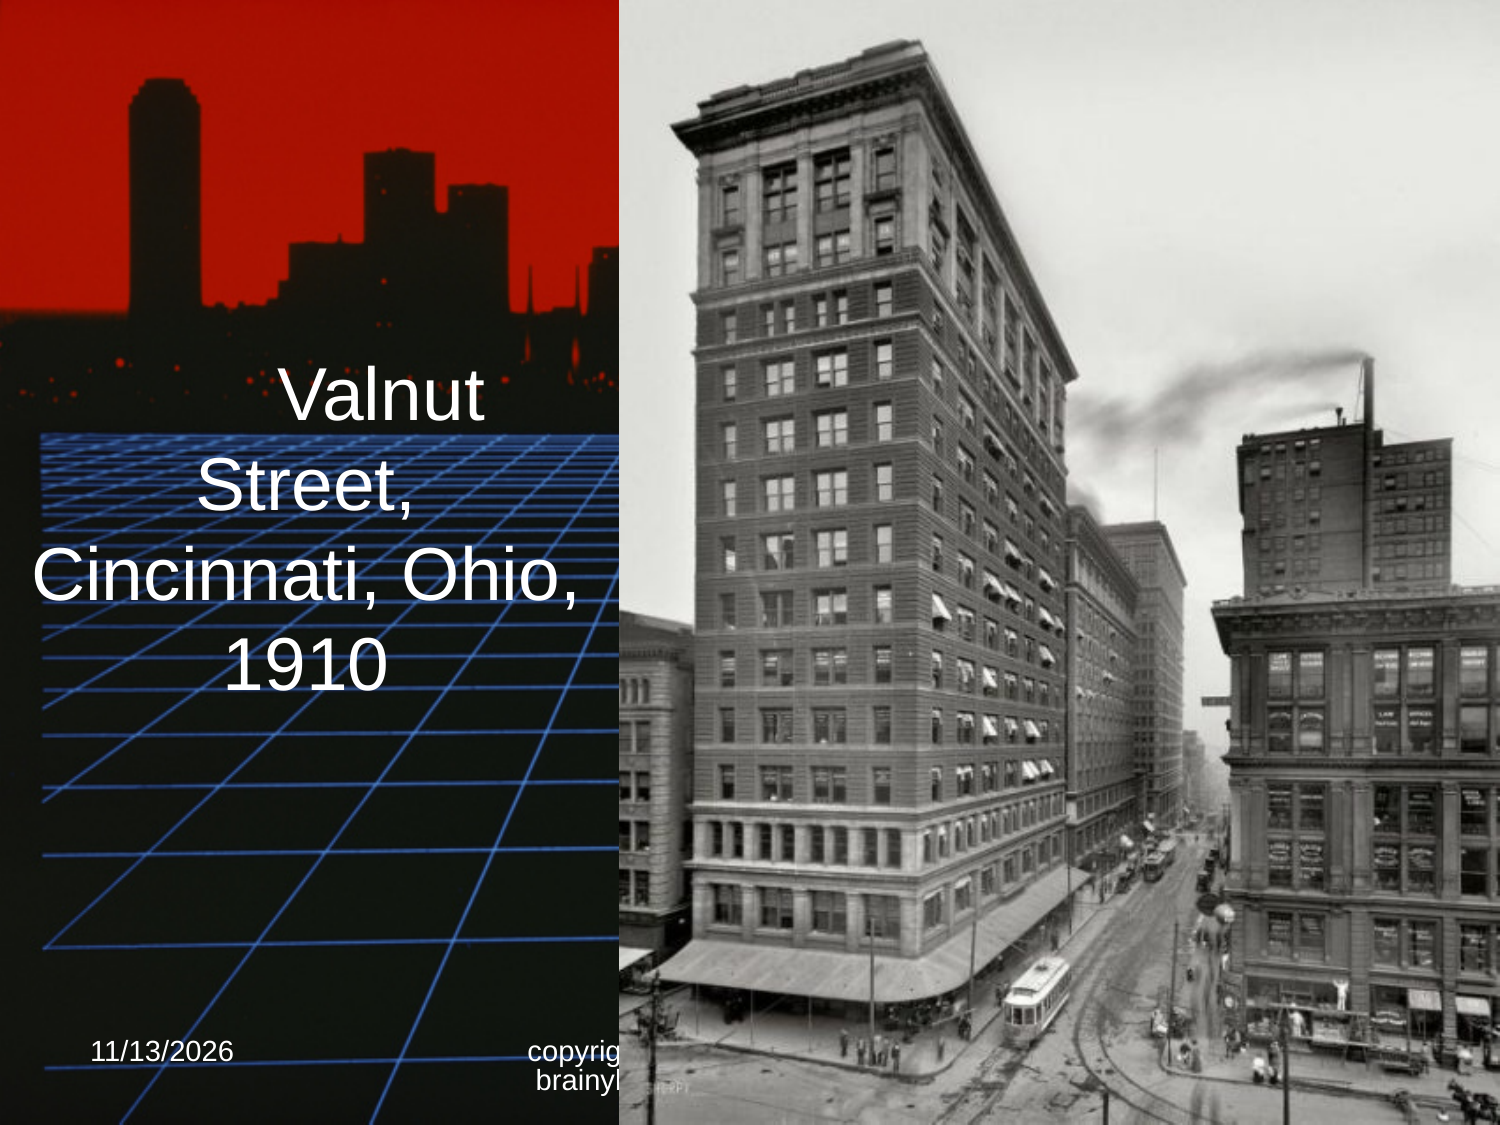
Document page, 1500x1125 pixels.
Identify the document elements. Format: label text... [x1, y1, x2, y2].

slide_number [75, 1024, 425, 1103]
footer copyright 2006 free template from brainybetty.com [512, 1024, 619, 1103]
title Valnut Street, Cincinnati, Ohio, 1910 [12, 0, 600, 1050]
picture [0, 0, 1500, 1125]
